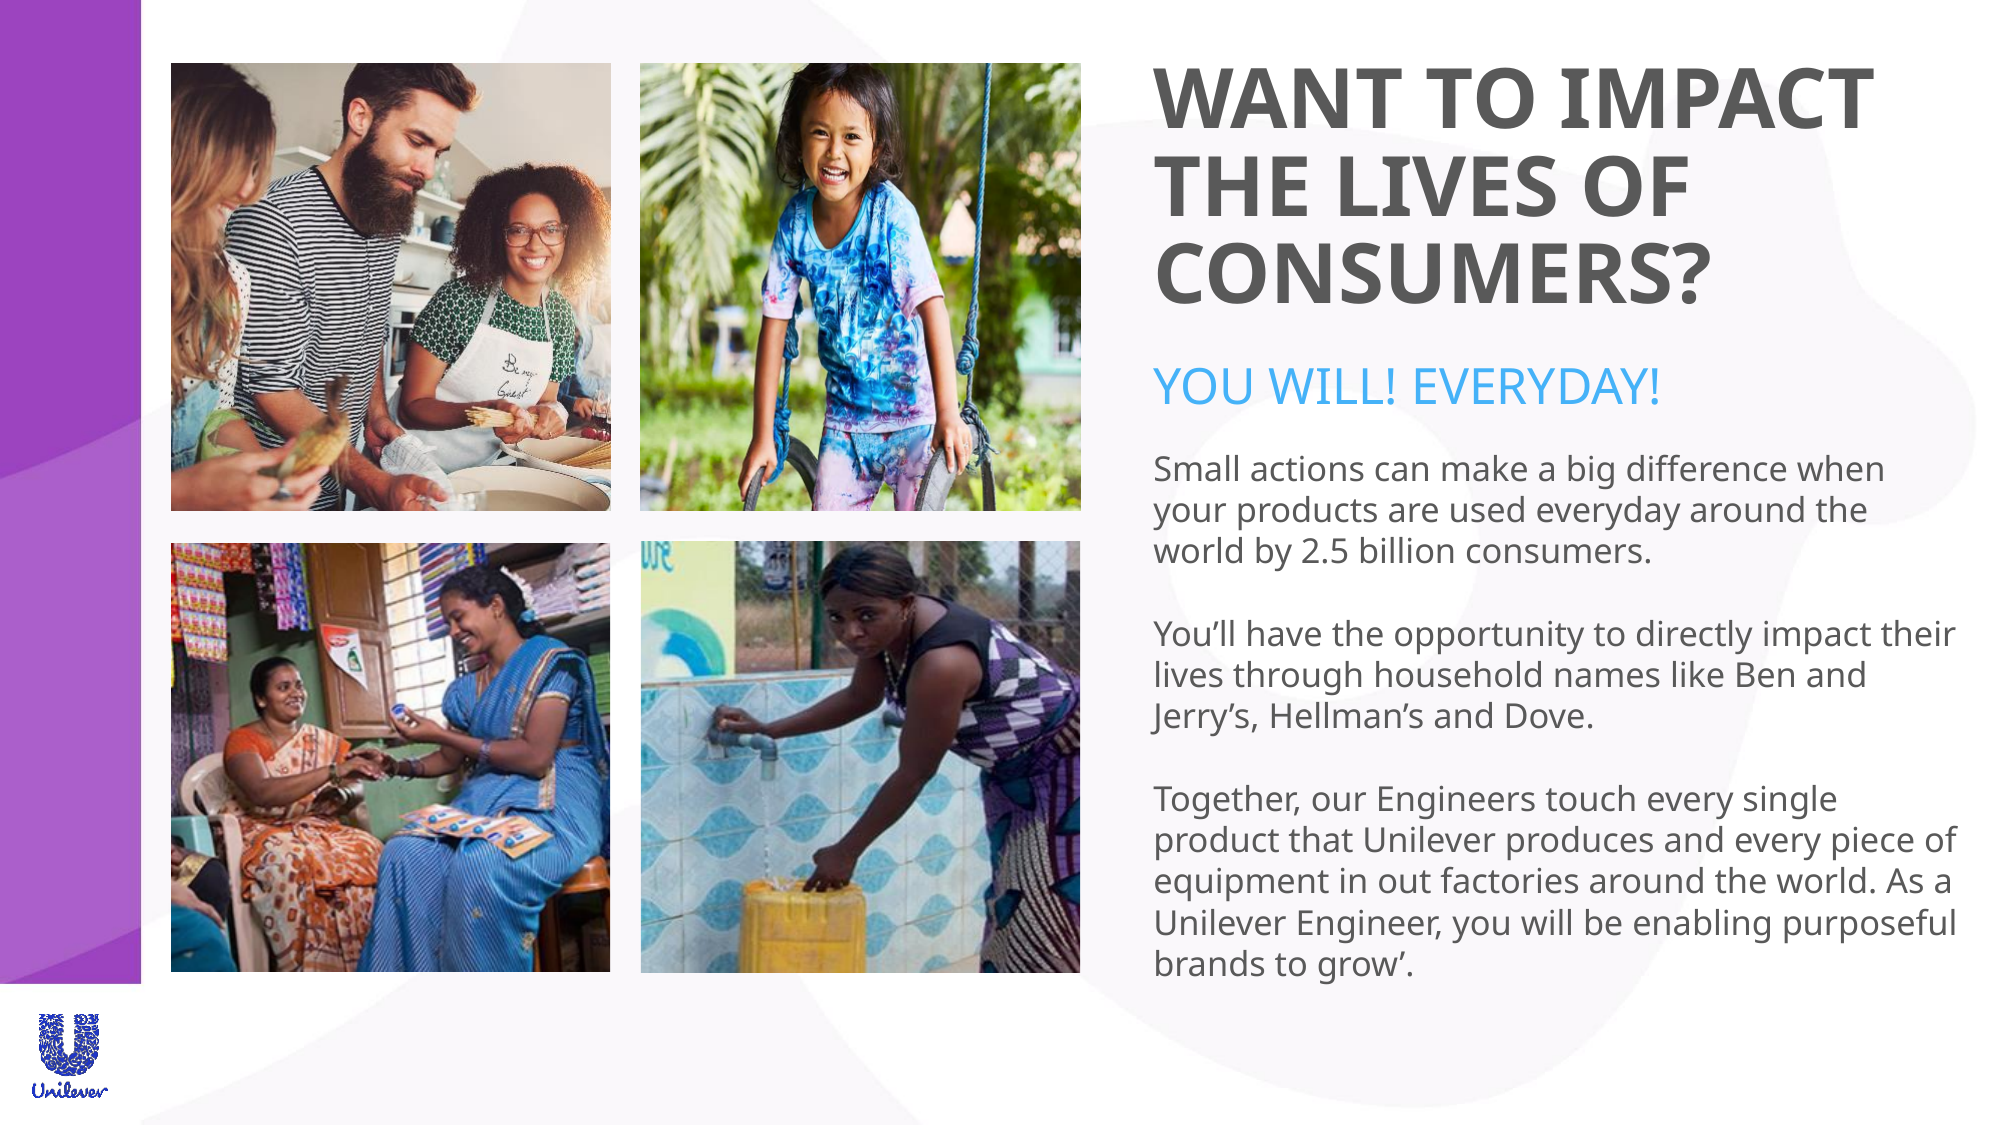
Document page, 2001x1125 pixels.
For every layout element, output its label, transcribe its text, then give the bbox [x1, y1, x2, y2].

picture [0, 0, 2001, 1125]
text_box WANT TO IMPACT THE LIVES OF CONSUMERS? [1138, 50, 1977, 328]
text_box Small actions can make a big difference when your products are used everyday around the world by 2.5 billion consumers. You’ll have the opportunity to directly impact their lives through household names like Ben and Jerry’s, Hellman’s and Dove. Together, our Engineers touch every single product that Unilever produces and every piece of equipment in out factories around the world. As a Unilever Engineer, you will be enabling purposeful brands to grow’. [1138, 439, 1977, 991]
text_box YOU WILL! EVERYDAY! [1138, 347, 1865, 423]
text_box [170, 543, 611, 973]
text_box [640, 541, 1081, 973]
